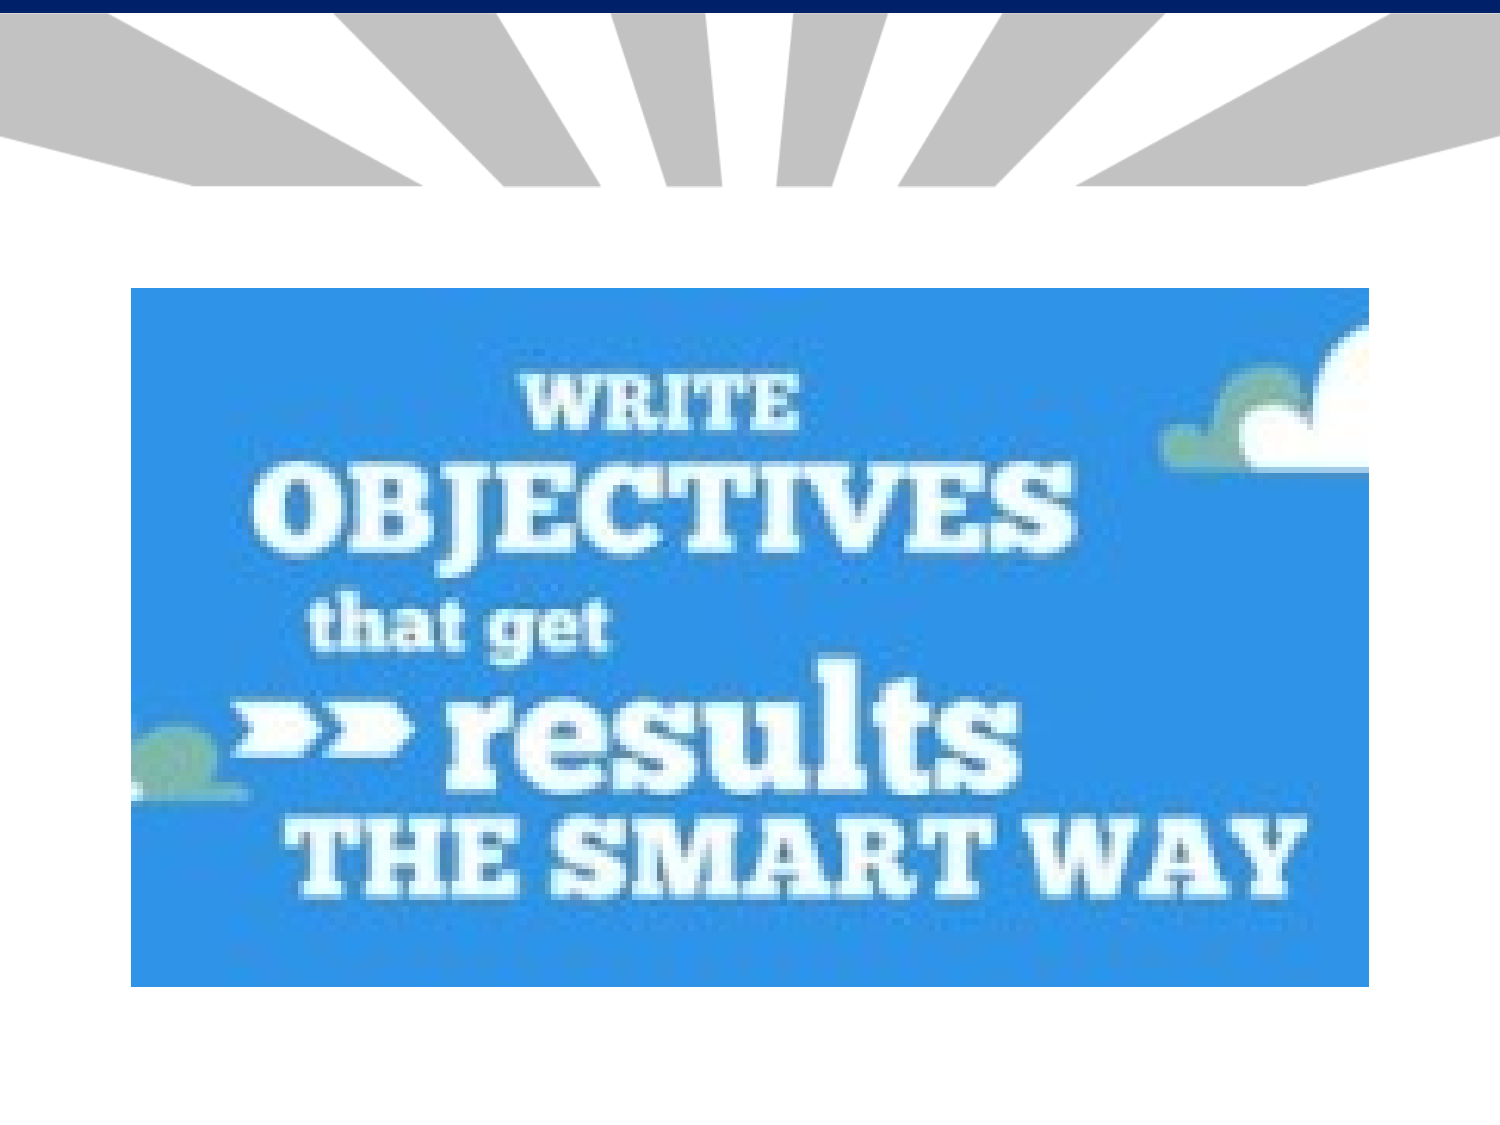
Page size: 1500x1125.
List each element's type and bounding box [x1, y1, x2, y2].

text_box [130, 287, 1370, 988]
picture [0, 12, 1500, 188]
